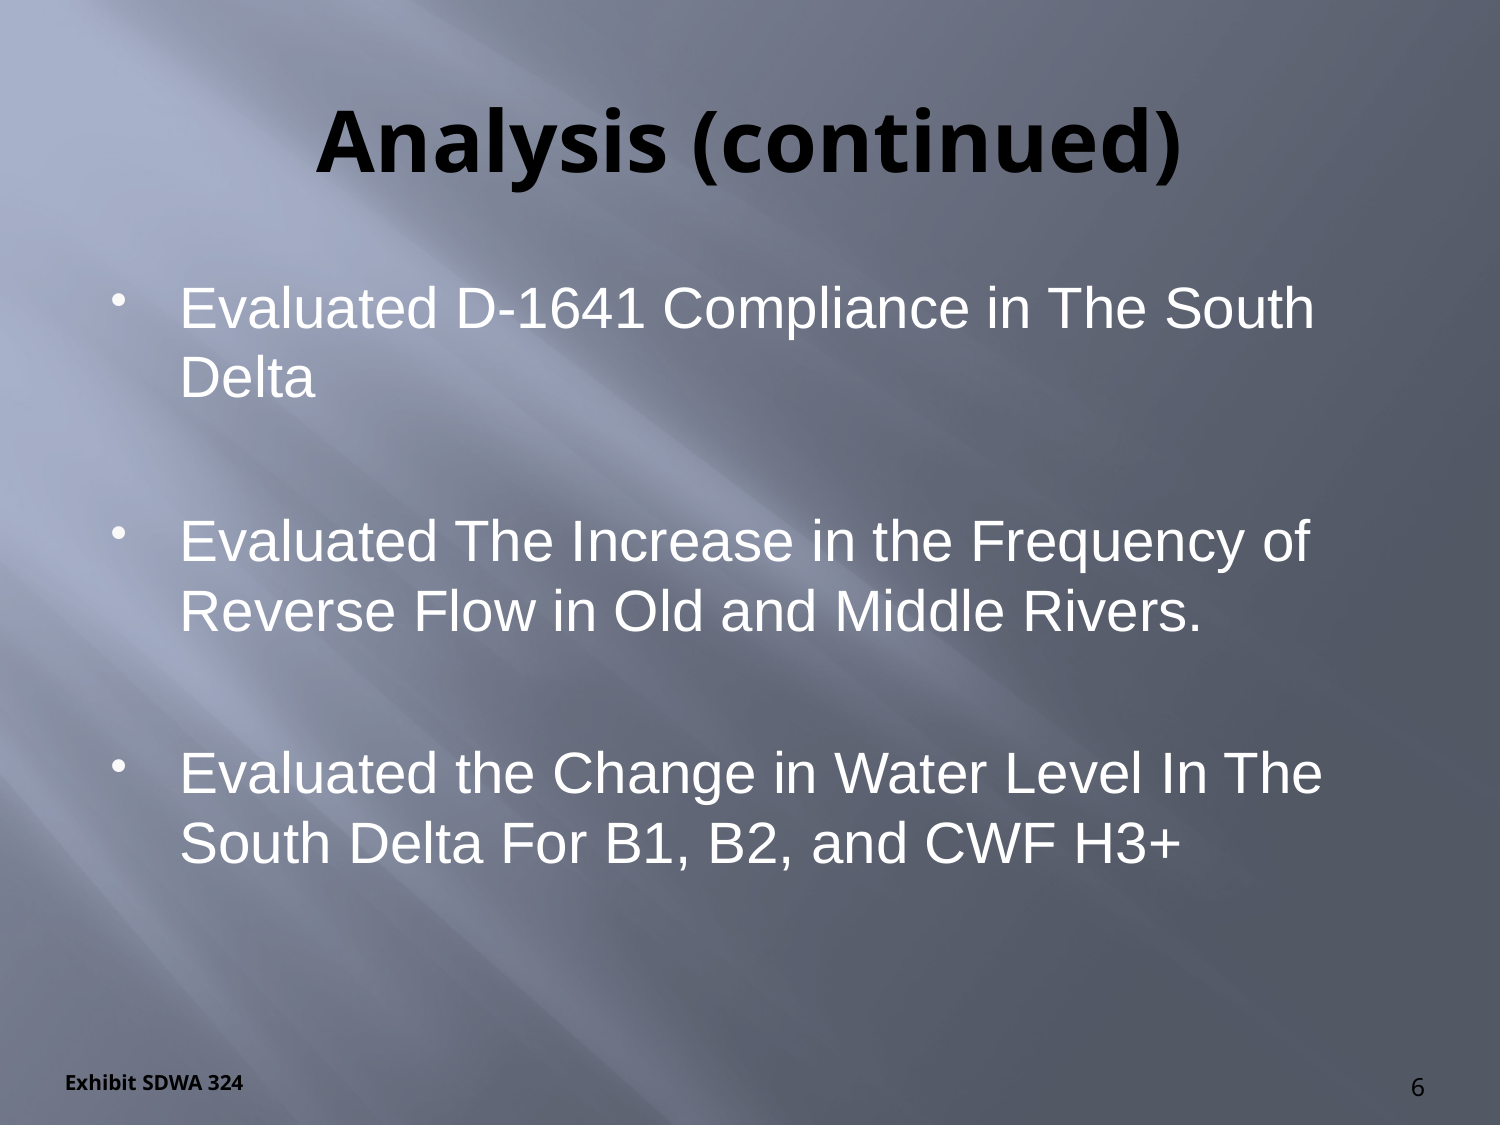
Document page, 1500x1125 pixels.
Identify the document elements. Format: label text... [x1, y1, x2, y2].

title Analysis (continued) [75, 45, 1425, 233]
list Evaluated D-1641 Compliance in The South Delta Evaluated The Increase in the Frequency of Reverse Flow in Old and Middle Rivers. Evaluated the Change in Water Level In The South Delta For B1, B2, and CWF H3+ [75, 262, 1425, 1035]
slide_number 6 [1299, 1052, 1425, 1113]
